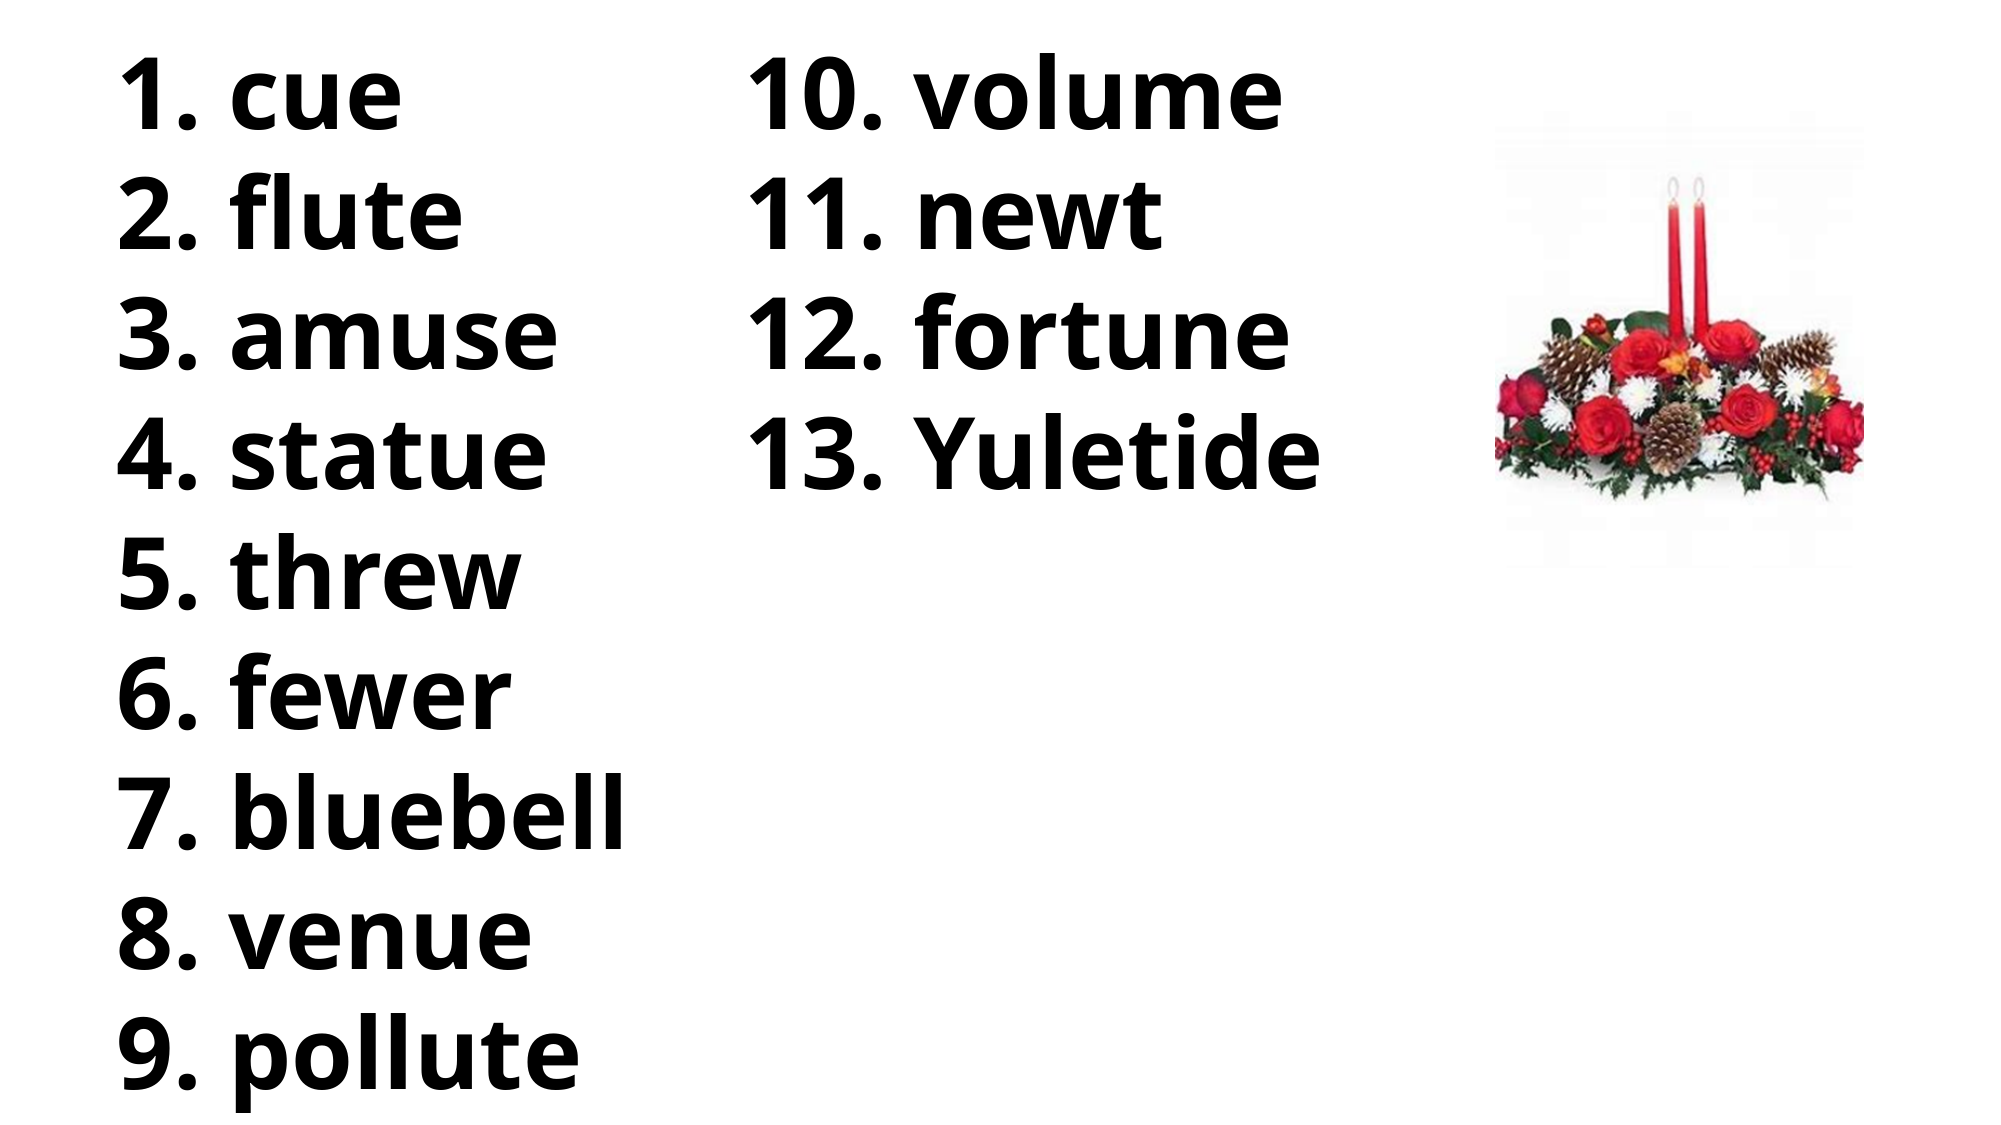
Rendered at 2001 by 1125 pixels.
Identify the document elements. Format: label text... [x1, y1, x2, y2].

picture [1495, 111, 1864, 568]
text_box 10. volume 11. newt 12. fortune 13. Yuletide [729, 22, 1792, 562]
text_box cue flute amuse statue threw fewer 7. bluebell 8. venue 9. pollute [101, 22, 868, 1125]
